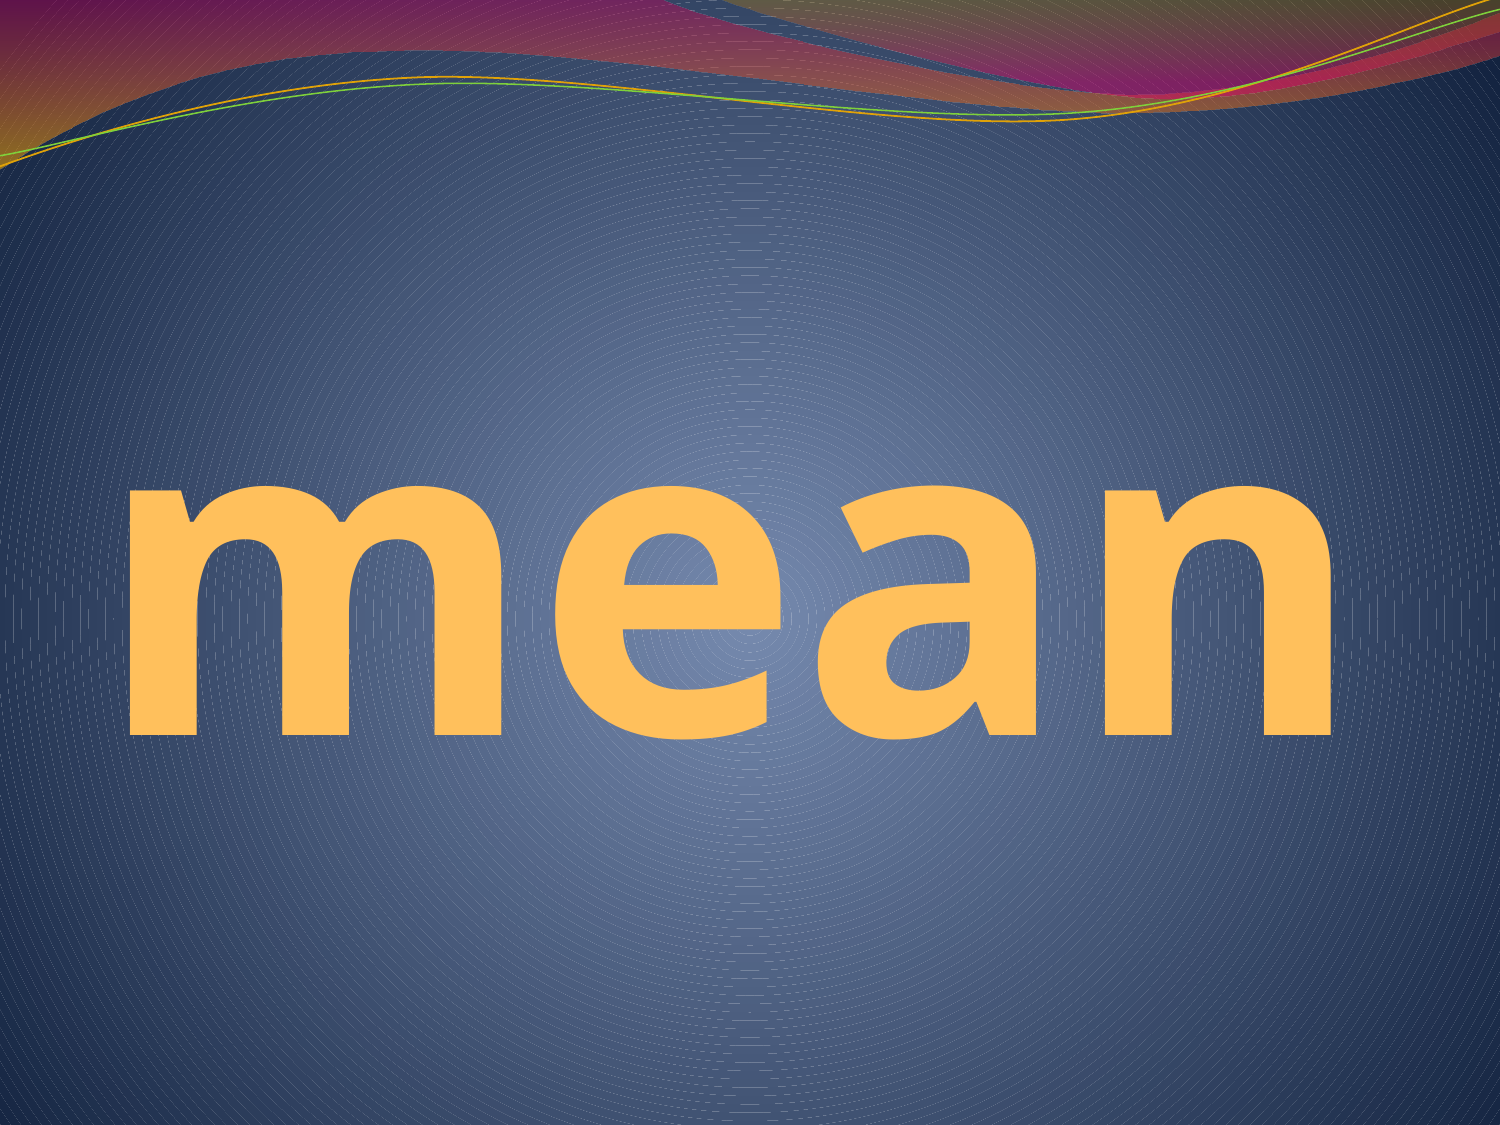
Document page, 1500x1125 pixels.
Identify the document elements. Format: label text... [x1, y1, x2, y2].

title mean [87, 224, 1376, 825]
